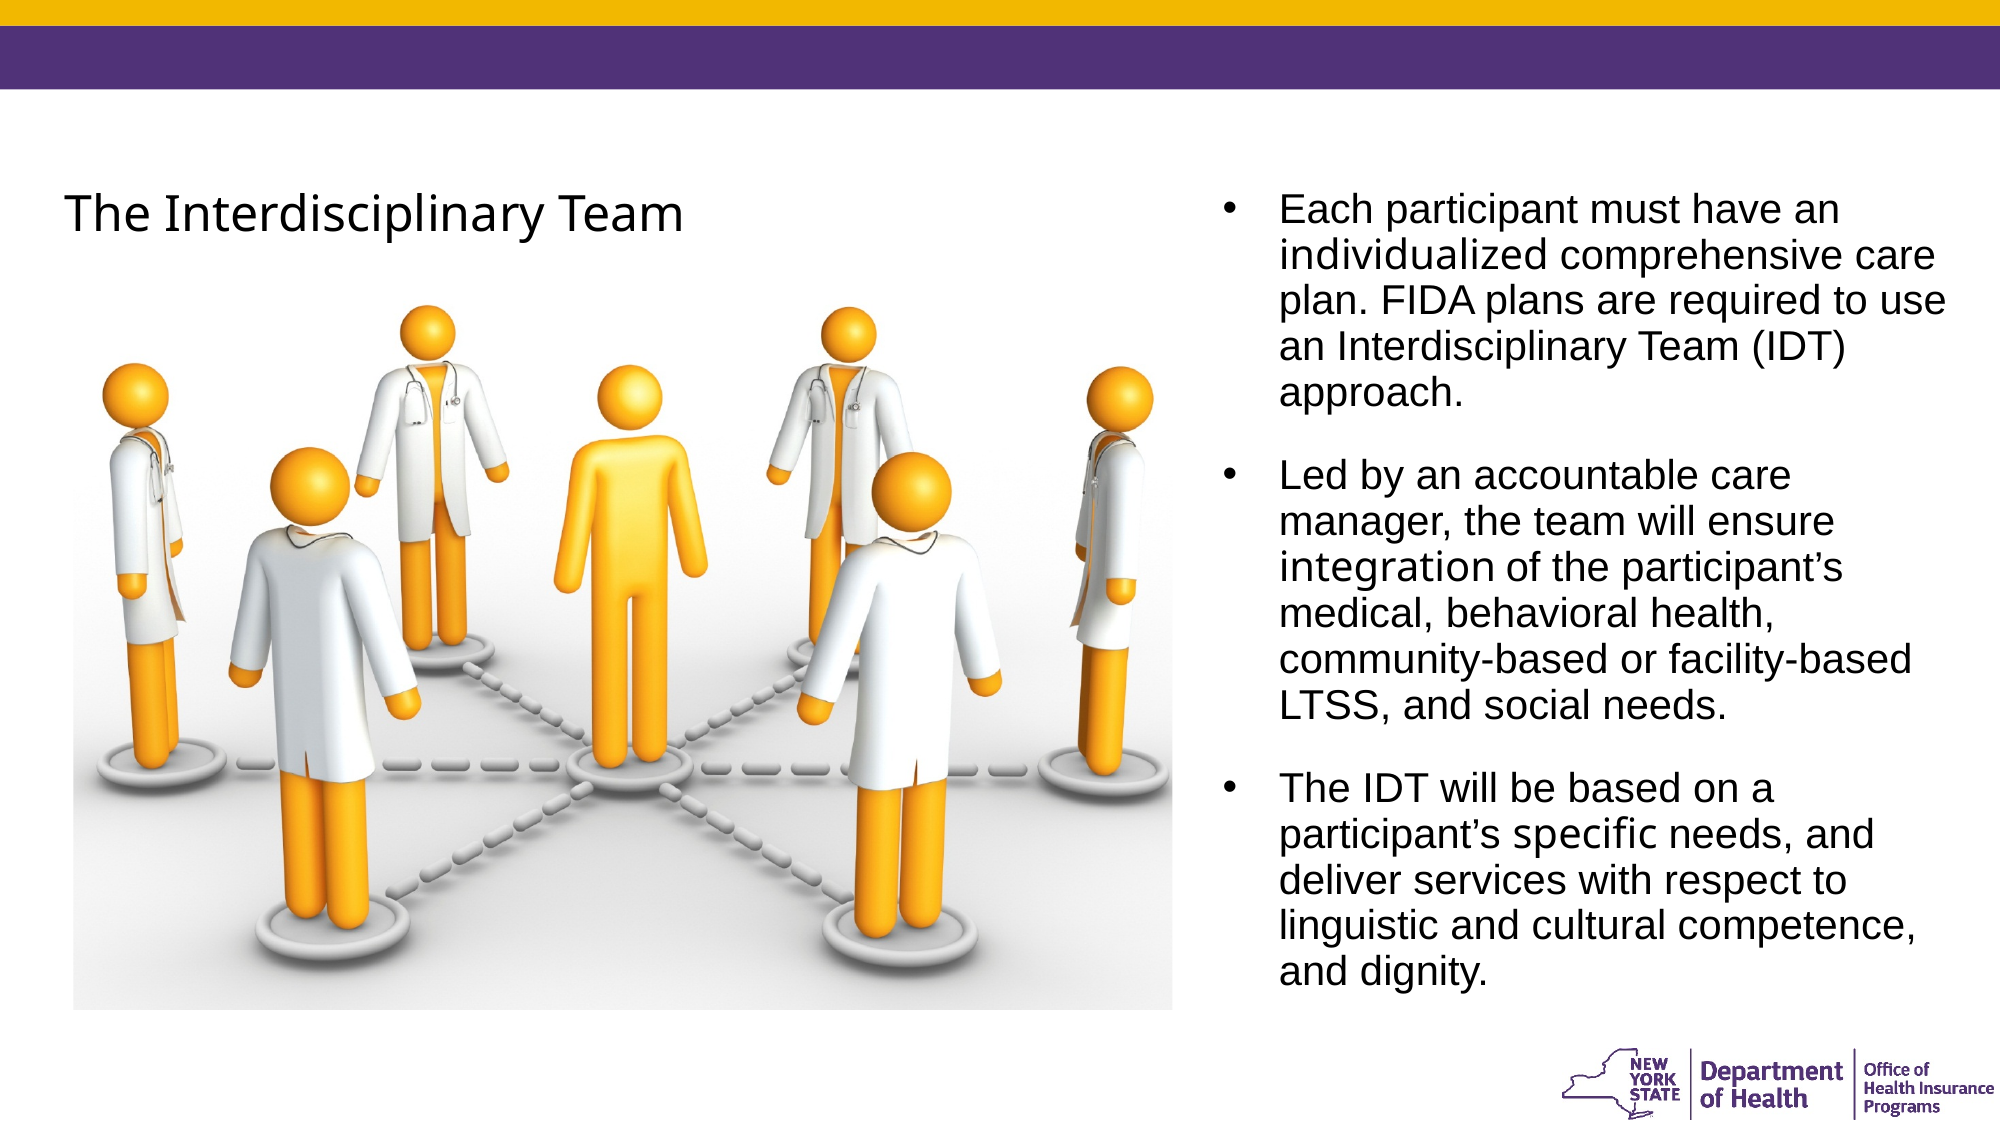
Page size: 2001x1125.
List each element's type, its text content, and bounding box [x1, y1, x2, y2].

picture [1562, 1048, 1994, 1120]
text_box Each participant must have an individualized comprehensive care plan. FIDA plans are required to use an Interdisciplinary Team (IDT) approach. Led by an accountable care manager, the team will ensure integration of the participant’s medical, behavioral health, community-based or facility-based LTSS, and social needs. The IDT will be based on a participant’s specific needs, and deliver services with respect to linguistic and cultural competence, and dignity. [1207, 178, 1971, 1002]
picture [73, 299, 1173, 1010]
text_box The Interdisciplinary Team [49, 174, 874, 249]
